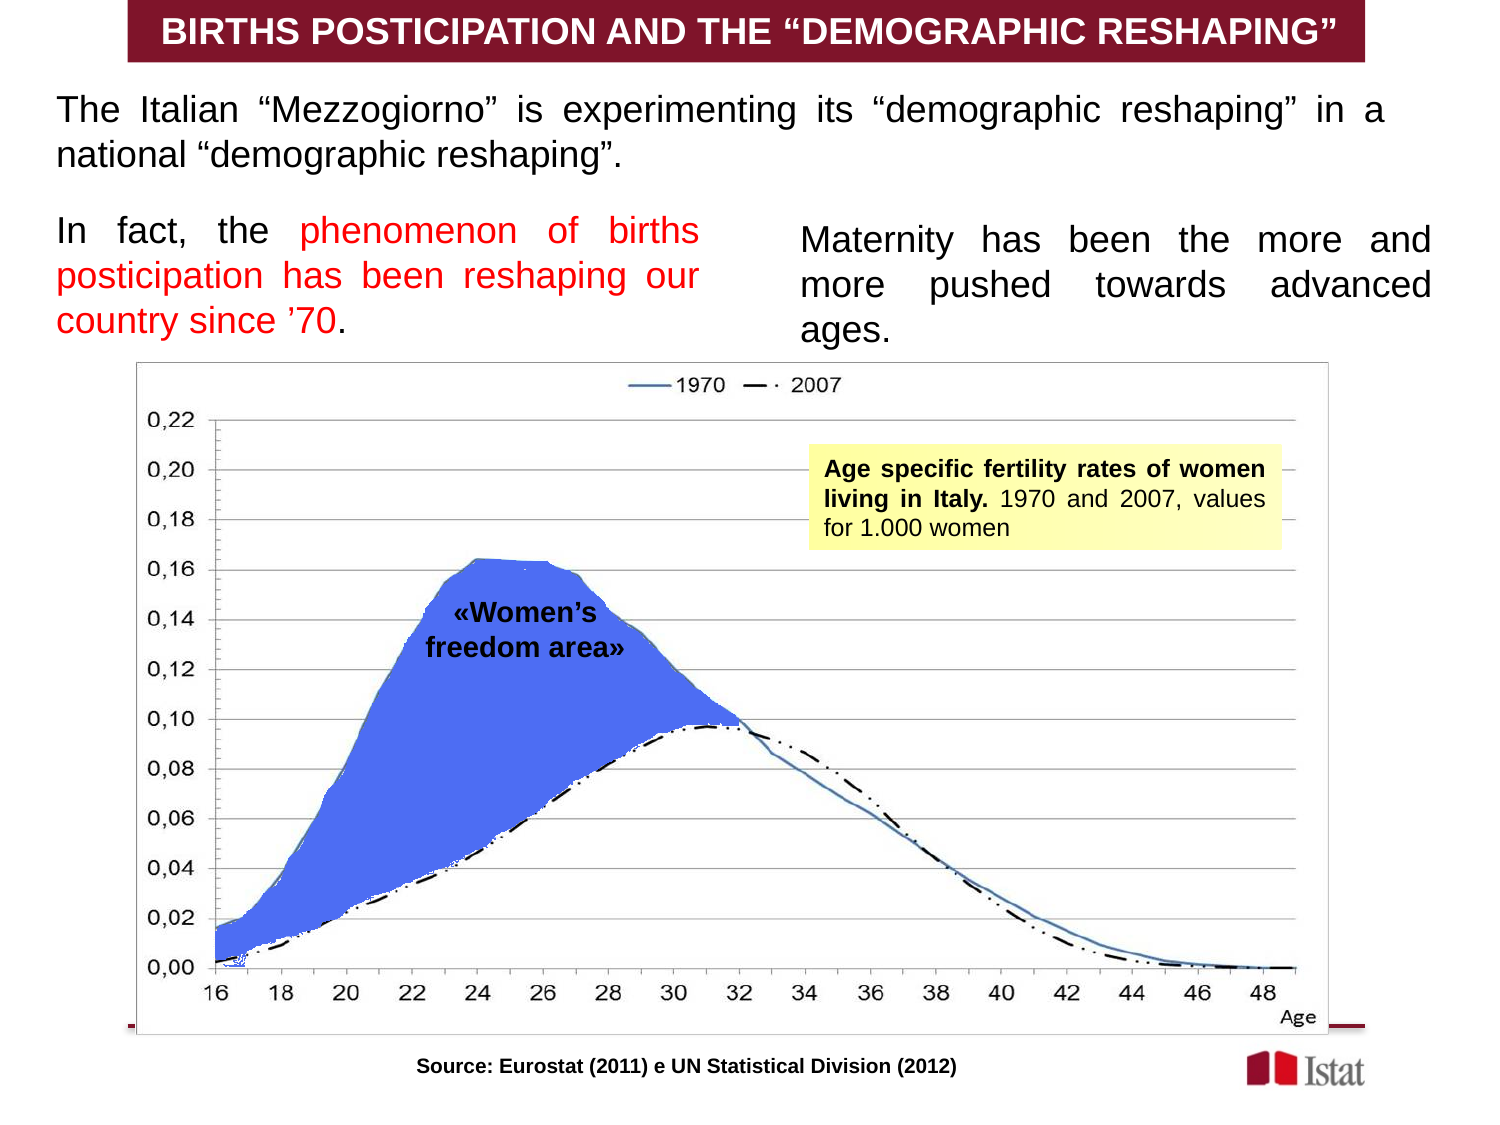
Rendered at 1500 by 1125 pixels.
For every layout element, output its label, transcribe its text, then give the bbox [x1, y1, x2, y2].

text_box In fact, the phenomenon of births posticipation has been reshaping our country since ’70. [41, 198, 715, 349]
text_box Maternity has been the more and more pushed towards advanced ages. [785, 208, 1447, 358]
text_box BIRTHS POSTICIPATION AND THE “DEMOGRAPHIC RESHAPING” [53, 0, 1447, 60]
text_box Source: Eurostat (2011) e UN Statistical Division (2012) [401, 1045, 1069, 1085]
picture [135, 361, 1329, 1036]
picture [1239, 1040, 1373, 1097]
text_box The Italian “Mezzogiorno” is experimenting its “demographic reshaping” in a national “demographic reshaping”. [41, 78, 1400, 183]
